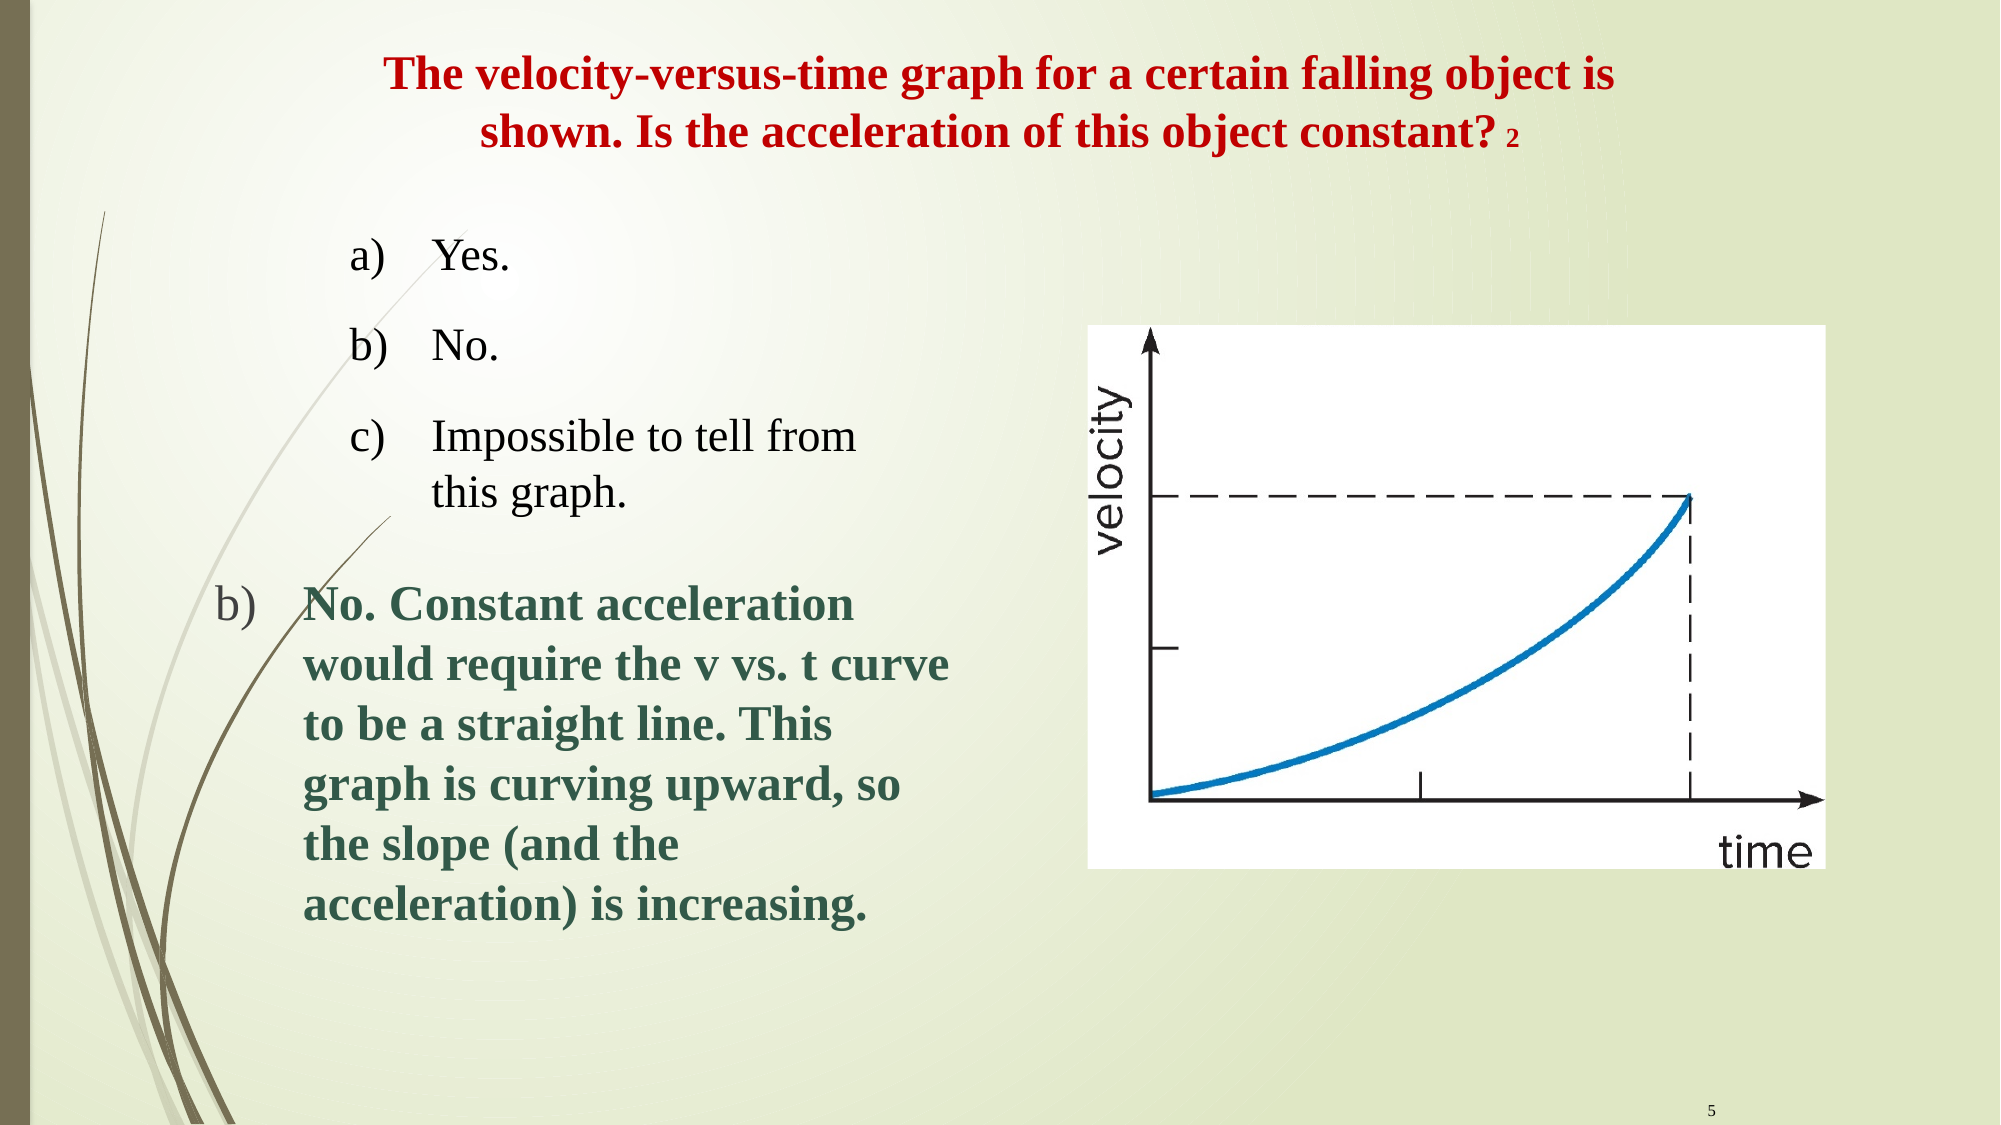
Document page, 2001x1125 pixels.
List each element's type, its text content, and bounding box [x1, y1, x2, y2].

text_box 5 [1665, 1096, 1724, 1123]
picture [1087, 325, 1826, 870]
list a) Yes. b) No. c) Impossible to tell from this graph. [334, 216, 948, 525]
list b) No. Constant acceleration would require the v vs. t curve to be a straight line. This graph is curving upward, so the slope (and the acceleration) is increasing. [200, 562, 966, 1075]
title The velocity-versus-time graph for a certain falling object is shown. Is the acceleration of this object constant? 2 [306, 32, 1694, 166]
